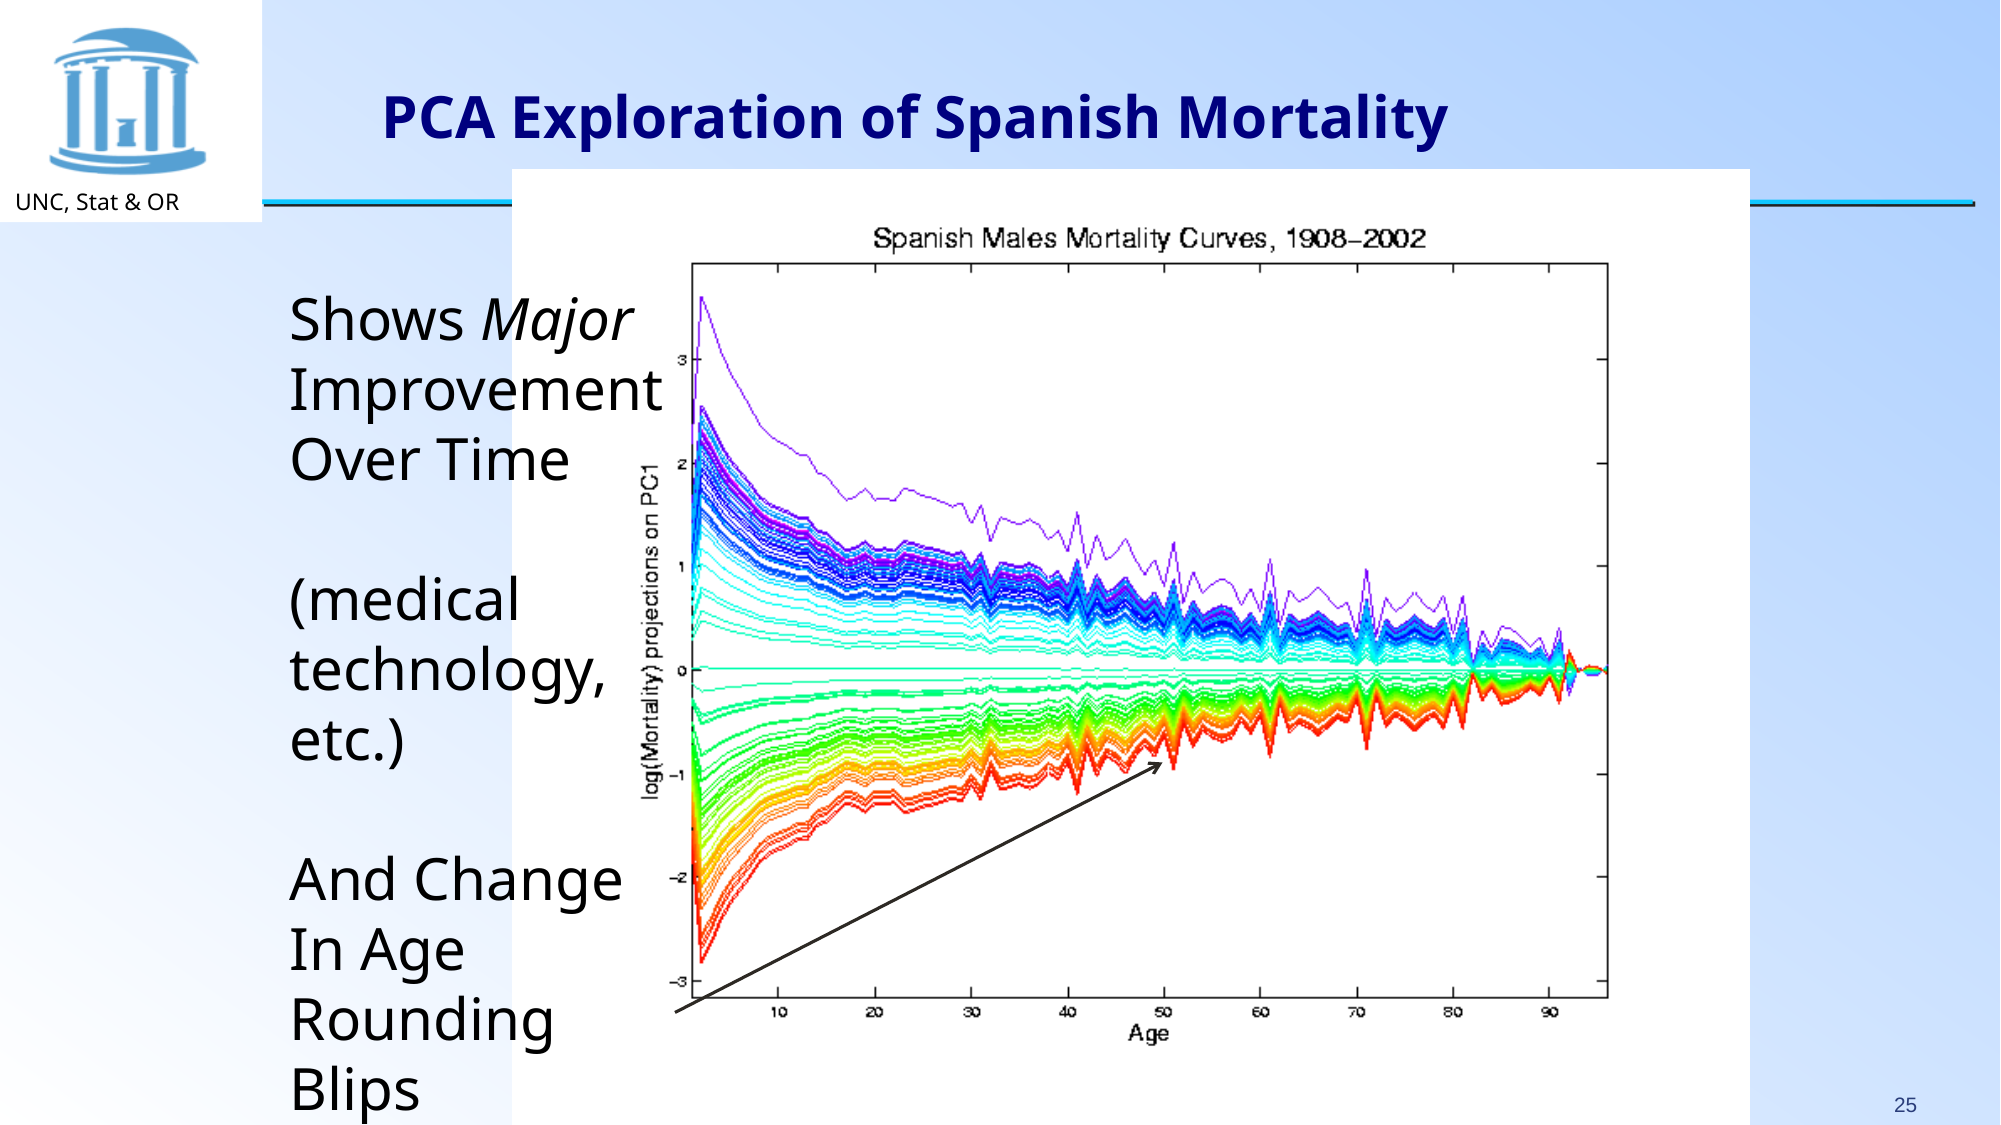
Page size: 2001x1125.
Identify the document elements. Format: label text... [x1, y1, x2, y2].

text_box Shows Major Improvement Over Time (medical technology, etc.) And Change In Age Rounding Blips [275, 274, 506, 1125]
picture [511, 169, 1751, 1125]
picture [19, 7, 252, 189]
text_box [674, 762, 1163, 1013]
title PCA Exploration of Spanish Mortality [366, 75, 1931, 156]
